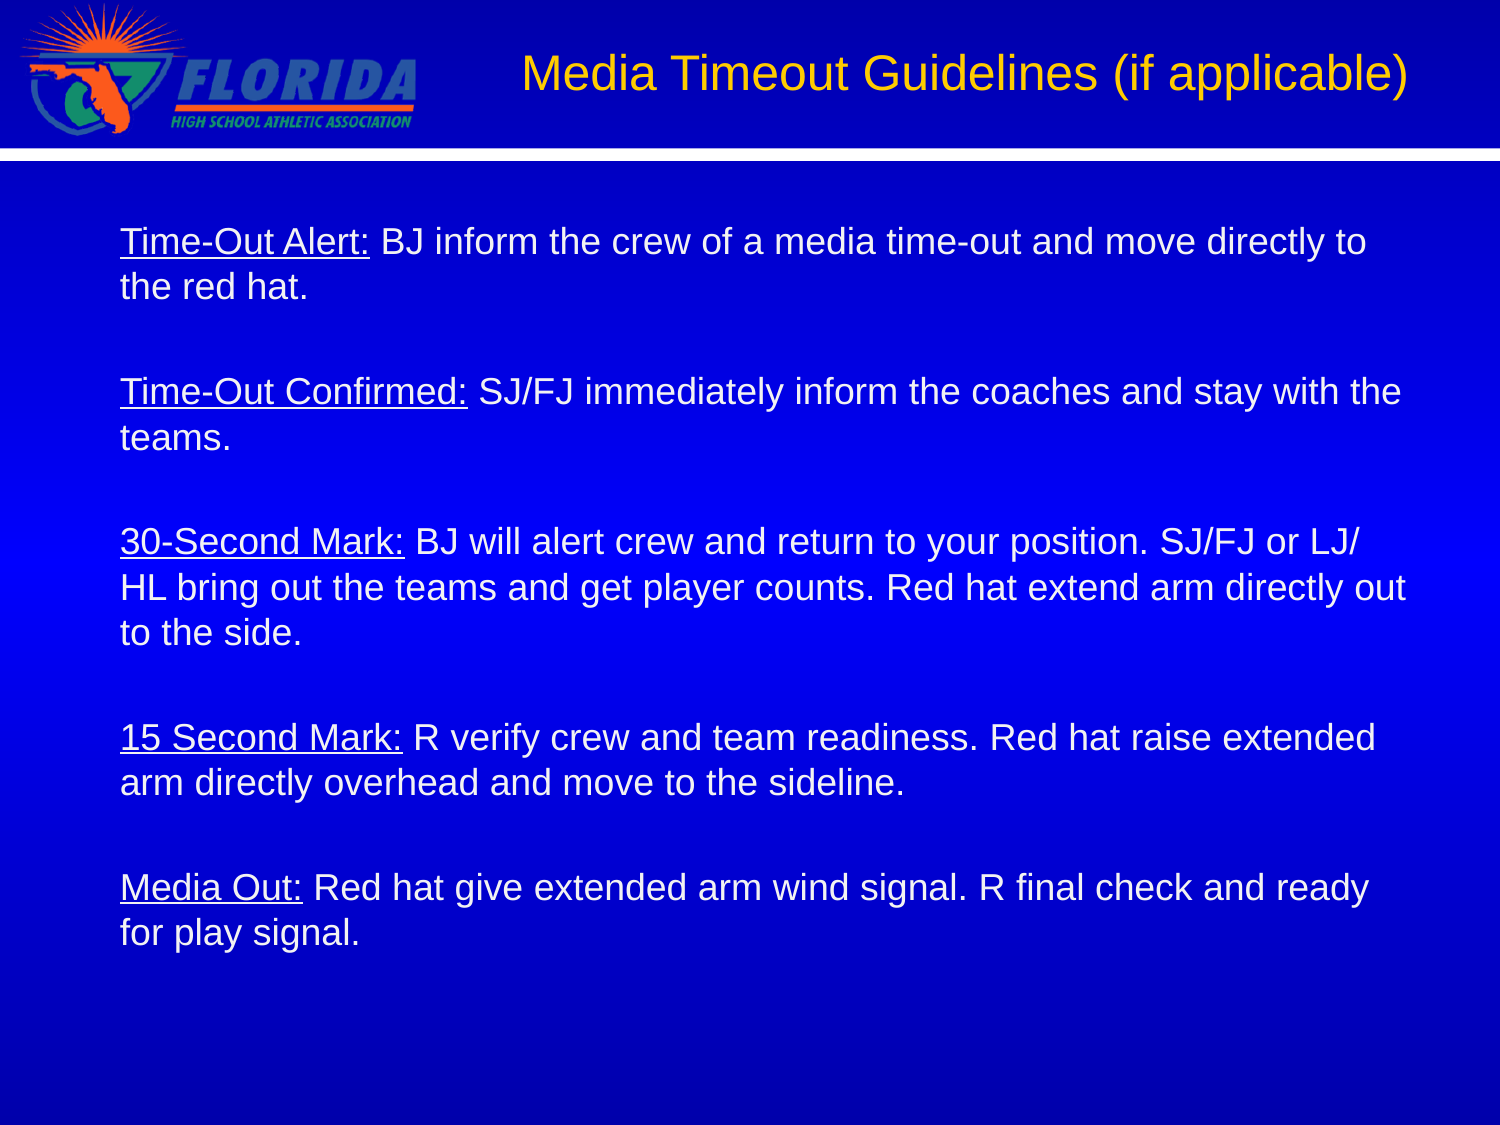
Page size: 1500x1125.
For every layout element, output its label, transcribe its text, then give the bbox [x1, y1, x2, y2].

list Time-Out Alert: BJ inform the crew of a media time-out and move directly to the red hat. Time-Out Confirmed: SJ/FJ immediately inform the coaches and stay with the teams. 30-Second Mark: BJ will alert crew and return to your position. SJ/FJ or LJ/ HL bring out the teams and get player counts. Red hat extend arm directly out to the side. 15 Second Mark: R verify crew and team readiness. Red hat raise extended arm directly overhead and move to the sideline. Media Out: Red hat give extended arm wind signal. R final check and ready for play signal. [39, 210, 1425, 1005]
text_box Media Timeout Guidelines (if applicable) [450, 33, 1481, 109]
picture [15, 0, 486, 140]
